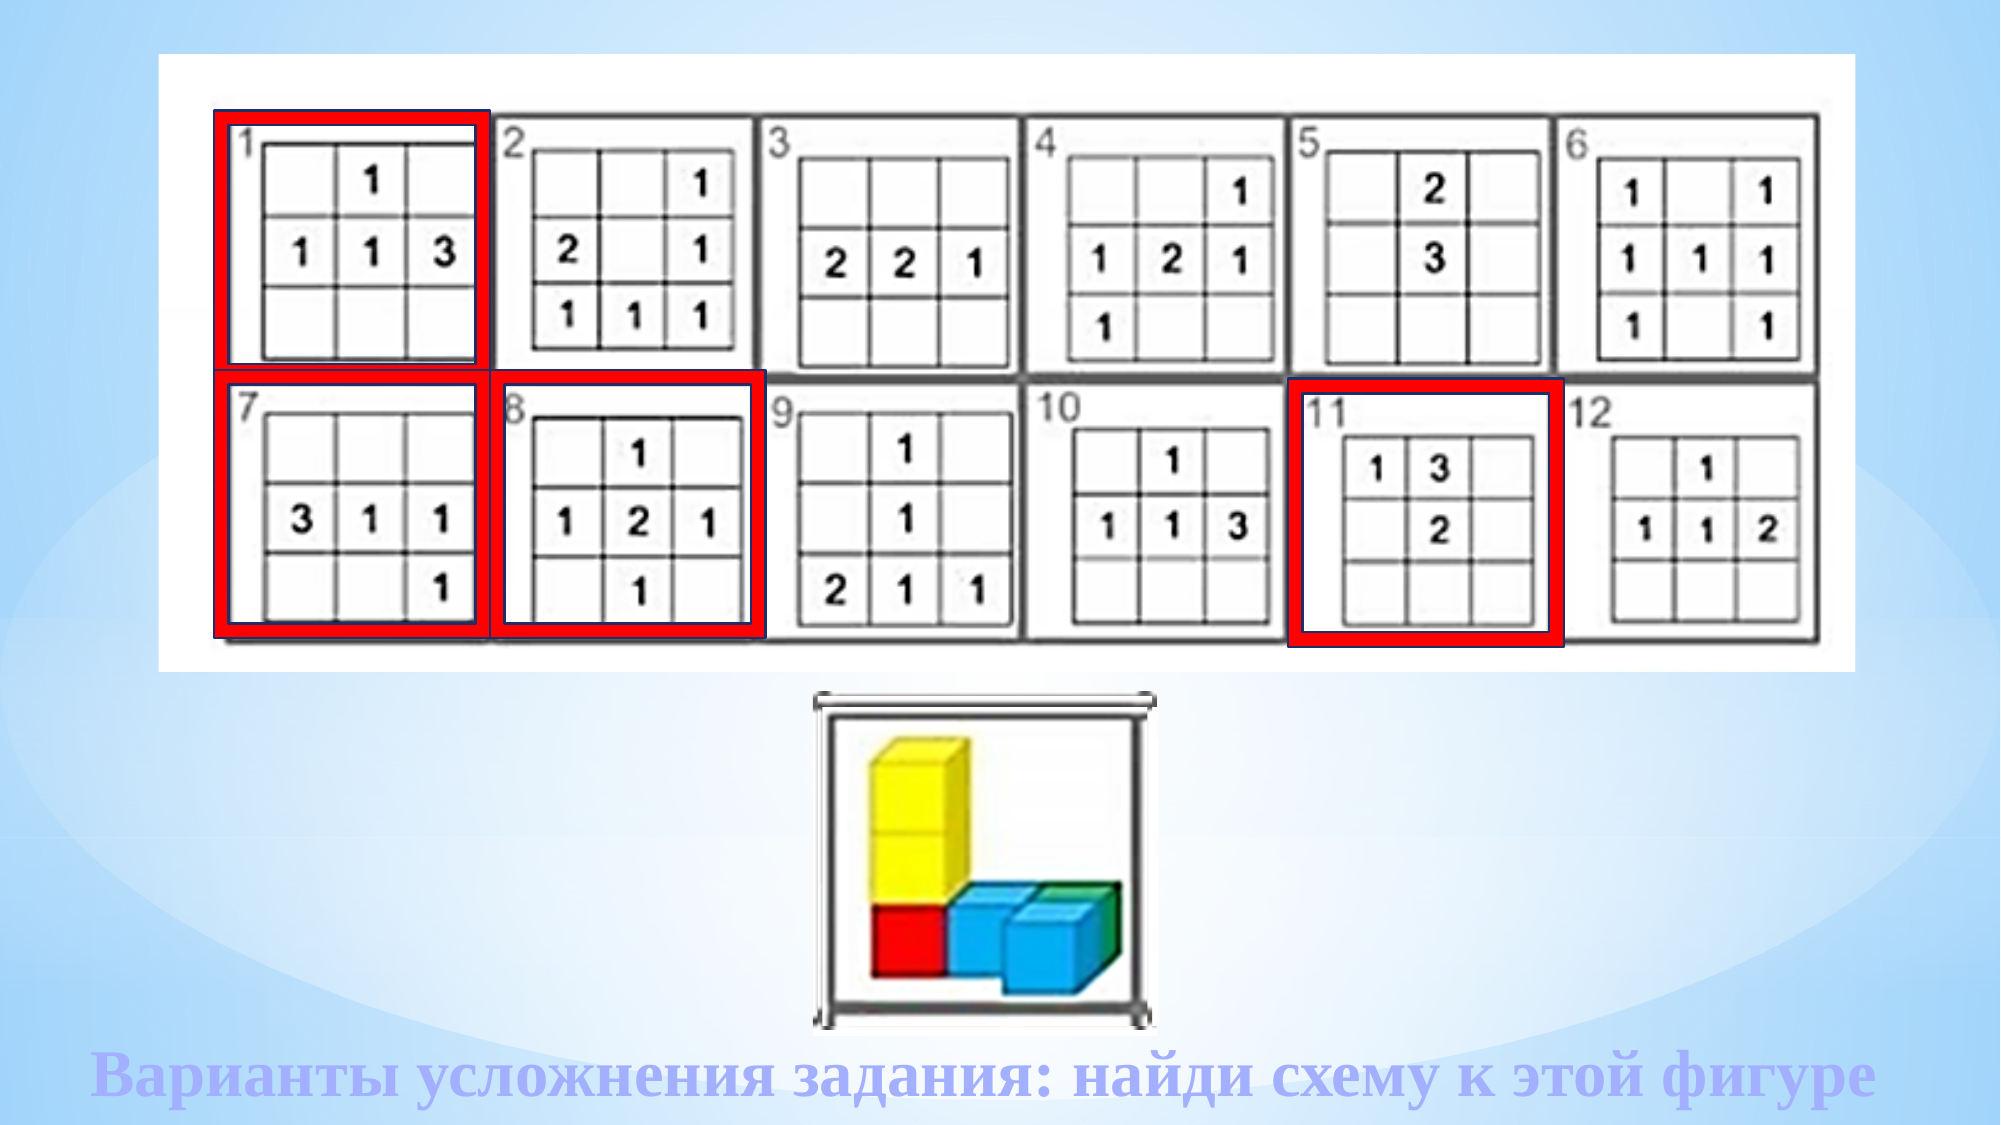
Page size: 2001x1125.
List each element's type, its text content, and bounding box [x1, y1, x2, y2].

picture [812, 691, 1159, 1036]
text_box Варианты усложнения задания: найди схему к этой фигуре [75, 1022, 1895, 1118]
picture [158, 53, 1856, 672]
